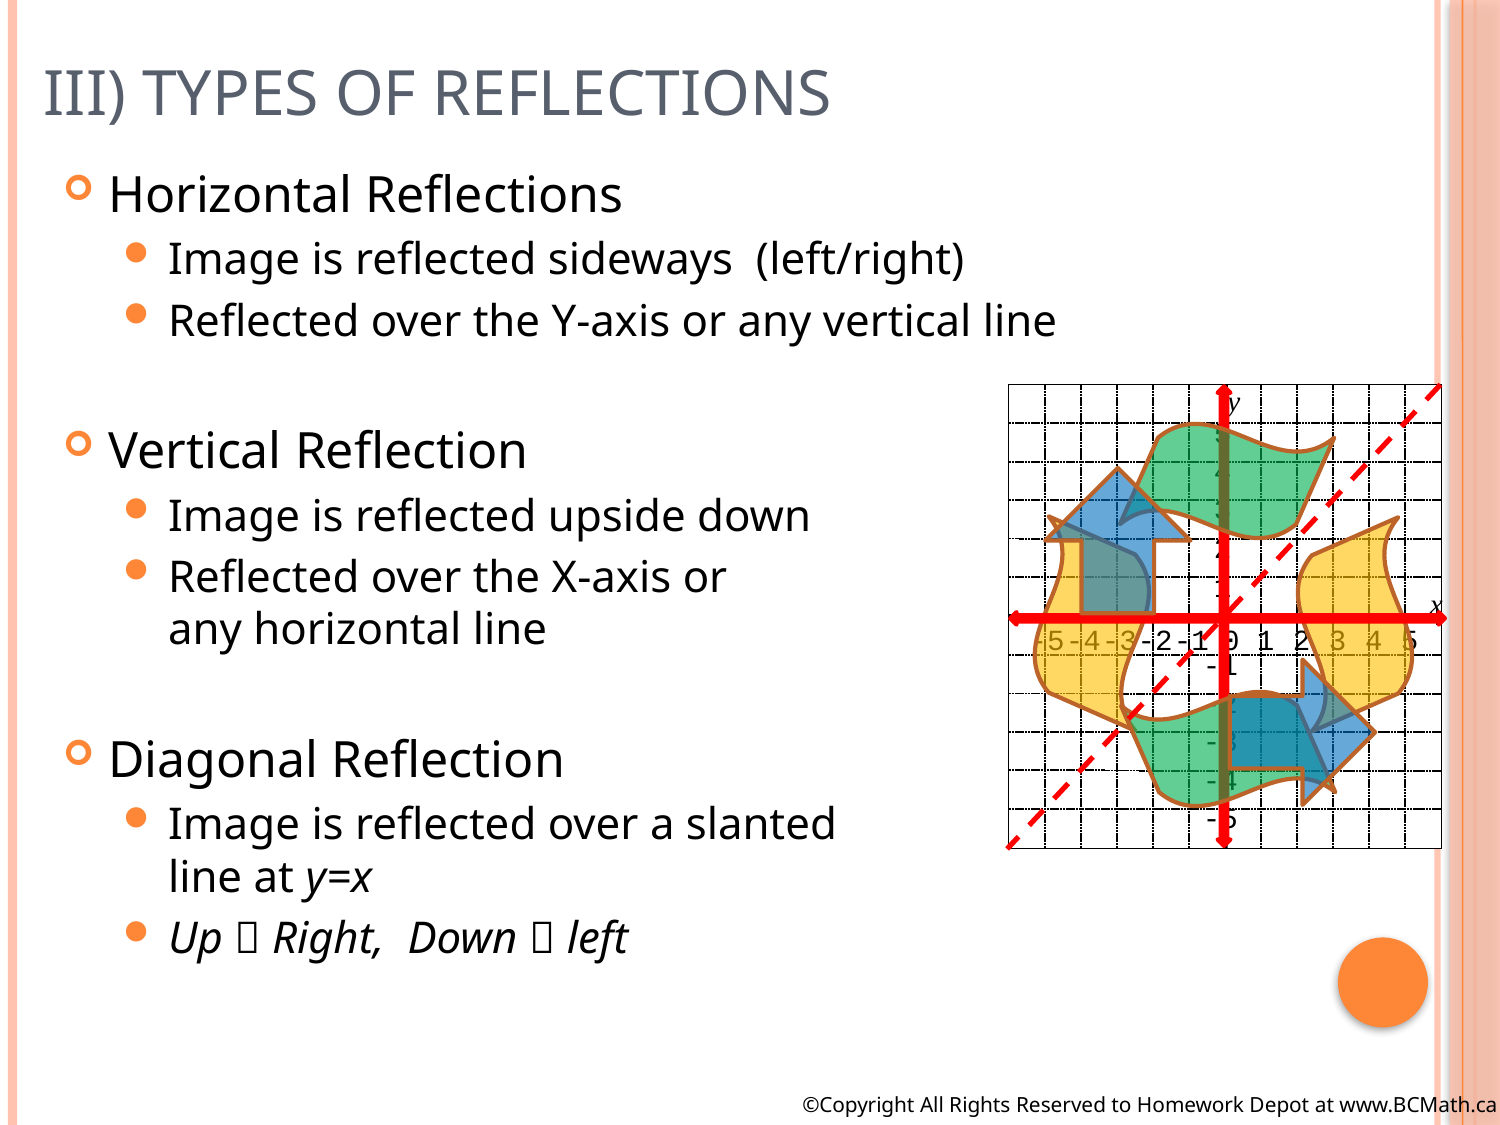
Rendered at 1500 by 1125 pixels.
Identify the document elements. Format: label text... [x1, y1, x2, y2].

title III) Types of Reflections [29, 36, 1254, 136]
text_box ©Copyright All Rights Reserved to Homework Depot at www.BCMath.ca [787, 1084, 1500, 1125]
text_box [1007, 381, 1443, 396]
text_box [991, 399, 1457, 834]
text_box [1007, 844, 1443, 851]
list Horizontal Reflections Image is reflected sideways (left/right) Reflected over the Y-axis or any vertical line Vertical Reflection Image is reflected upside down Reflected over the X-axis or any horizontal line Diagonal Reflection Image is reflected over a slanted line at y=x Up  Right, Down  left [48, 154, 1084, 1070]
